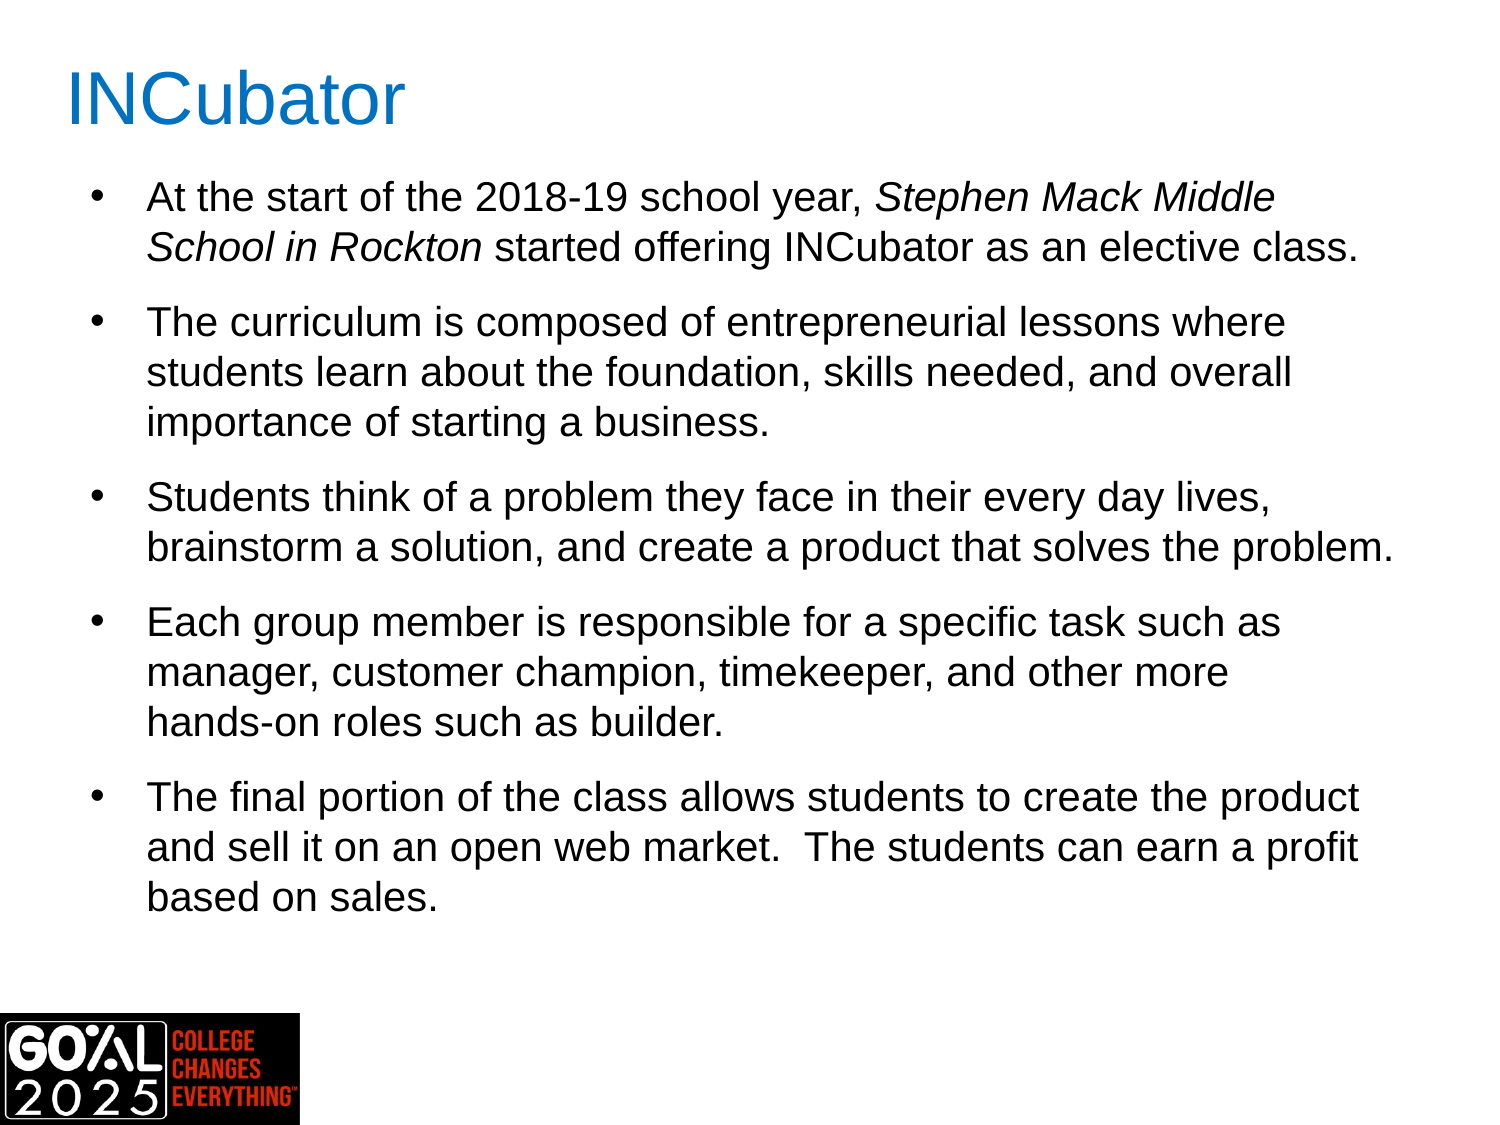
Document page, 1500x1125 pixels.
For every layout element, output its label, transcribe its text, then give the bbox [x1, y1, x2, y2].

title INCubator [50, 26, 1400, 163]
picture [0, 1013, 300, 1125]
list At the start of the 2018-19 school year, Stephen Mack Middle School in Rockton started offering INCubator as an elective class. The curriculum is composed of entrepreneurial lessons where students learn about the foundation, skills needed, and overall importance of starting a business. Students think of a problem they face in their every day lives, brainstorm a solution, and create a product that solves the problem. Each group member is responsible for a specific task such as manager, customer champion, timekeeper, and other more hands-on roles such as builder. The final portion of the class allows students to create the product and sell it on an open web market. The students can earn a profit based on sales. [75, 162, 1425, 988]
